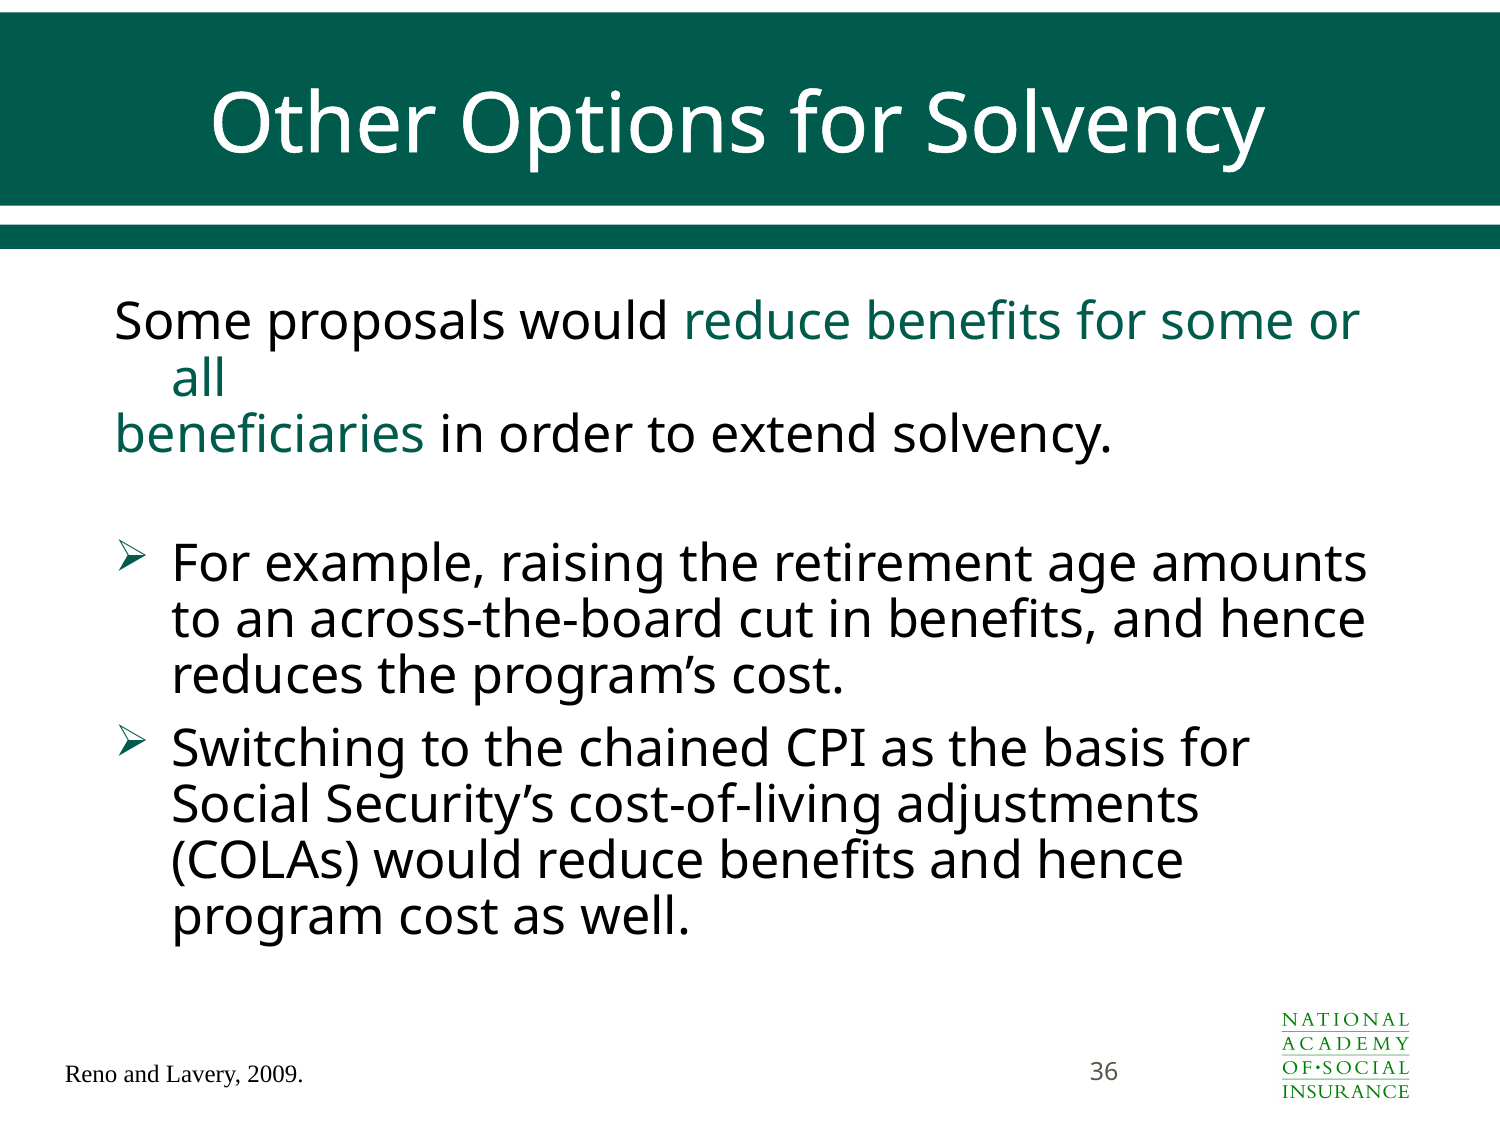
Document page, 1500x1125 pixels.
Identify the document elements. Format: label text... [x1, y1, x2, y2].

list Some proposals would reduce benefits for some or all beneficiaries in order to extend solvency. For example, raising the retirement age amounts to an across-the-board cut in benefits, and hence reduces the program’s cost. Switching to the chained CPI as the basis for Social Security’s cost-of-living adjustments (COLAs) would reduce benefits and hence program cost as well. [99, 287, 1400, 1025]
title Other Options for Solvency [99, 24, 1375, 213]
picture [1275, 1007, 1413, 1042]
slide_number 36 [1074, 1042, 1425, 1103]
text_box Reno and Lavery, 2009. [49, 1050, 363, 1095]
